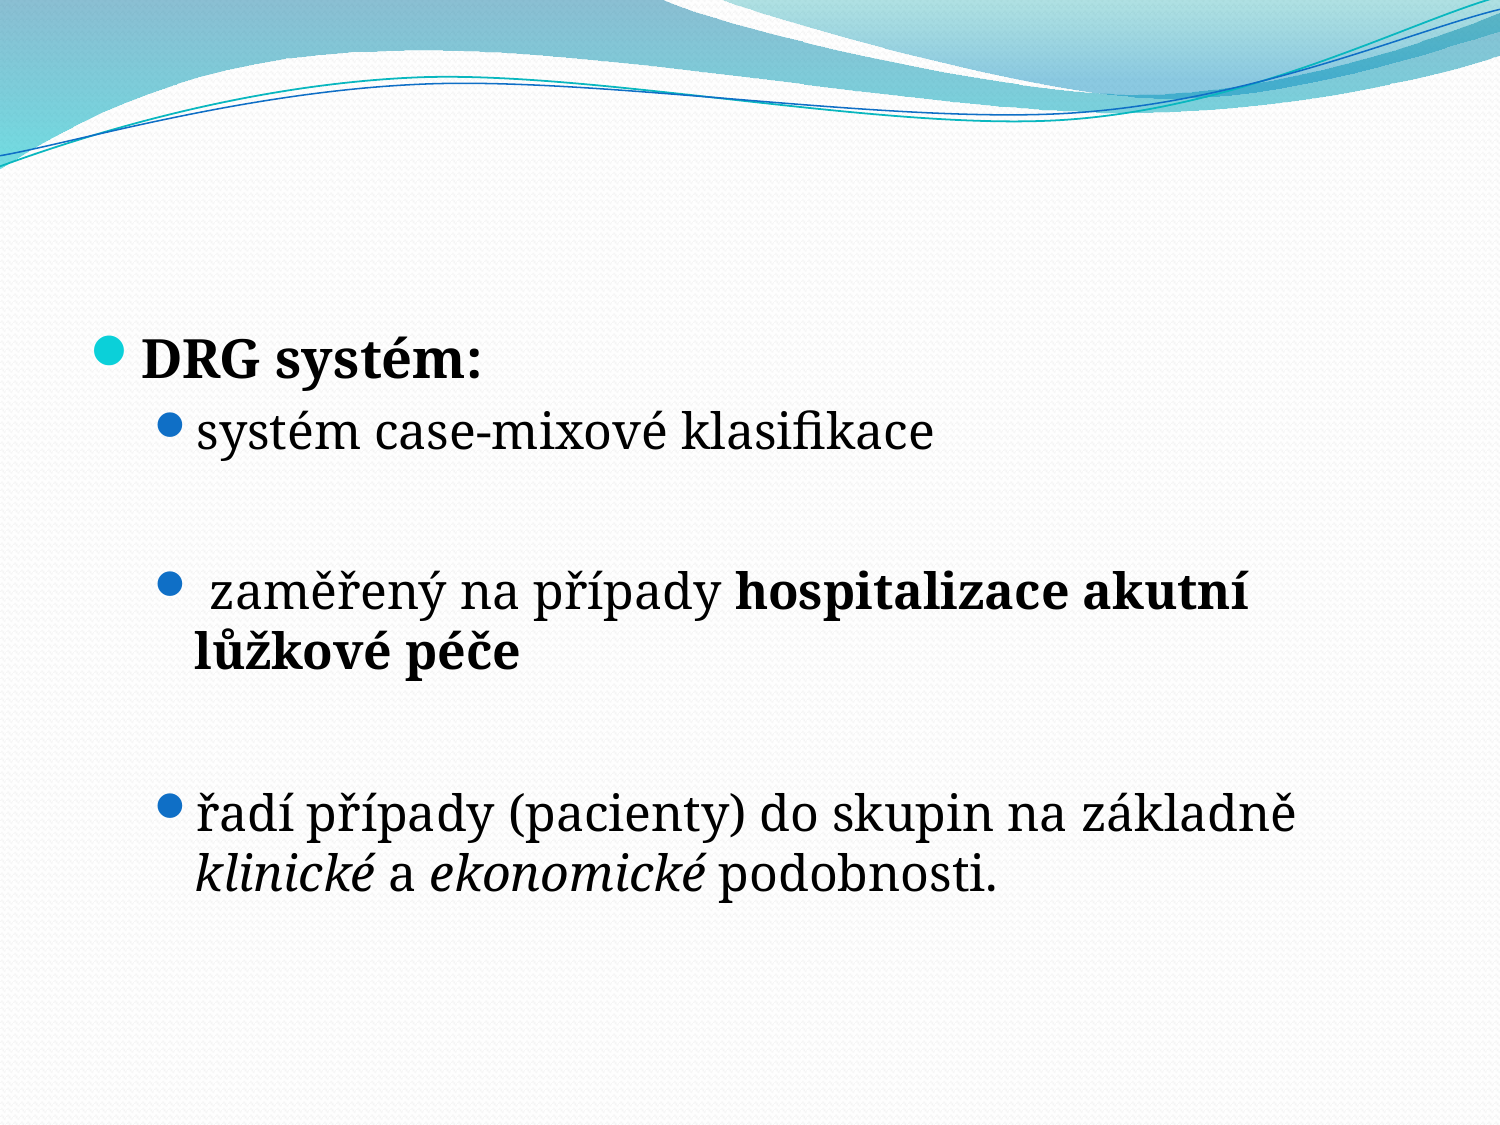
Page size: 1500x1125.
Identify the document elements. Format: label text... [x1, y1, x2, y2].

list DRG systém: systém case-mixové klasifikace zaměřený na případy hospitalizace akutní lůžkové péče řadí případy (pacienty) do skupin na základně klinické a ekonomické podobnosti. [75, 317, 1425, 1038]
